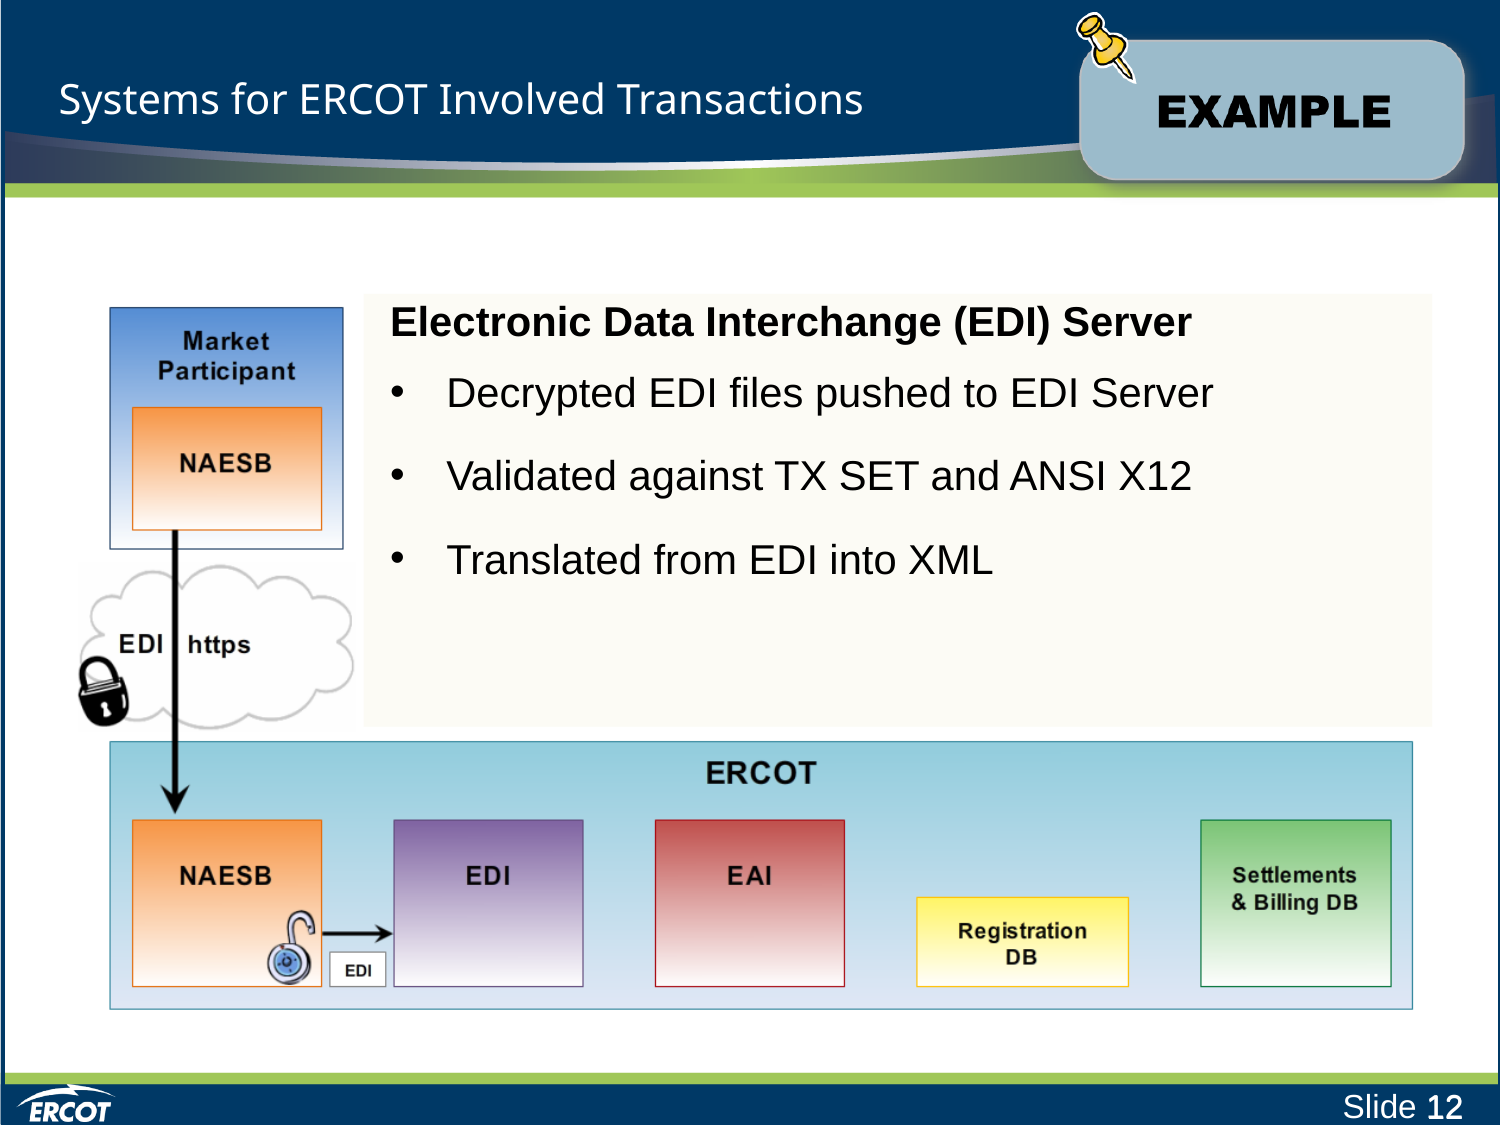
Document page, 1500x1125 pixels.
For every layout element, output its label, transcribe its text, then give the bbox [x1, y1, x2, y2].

title Systems for ERCOT Involved Transactions [43, 52, 1463, 143]
slide_number 12 [1230, 1078, 1479, 1125]
picture [0, 0, 1500, 1125]
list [43, 255, 1469, 1017]
